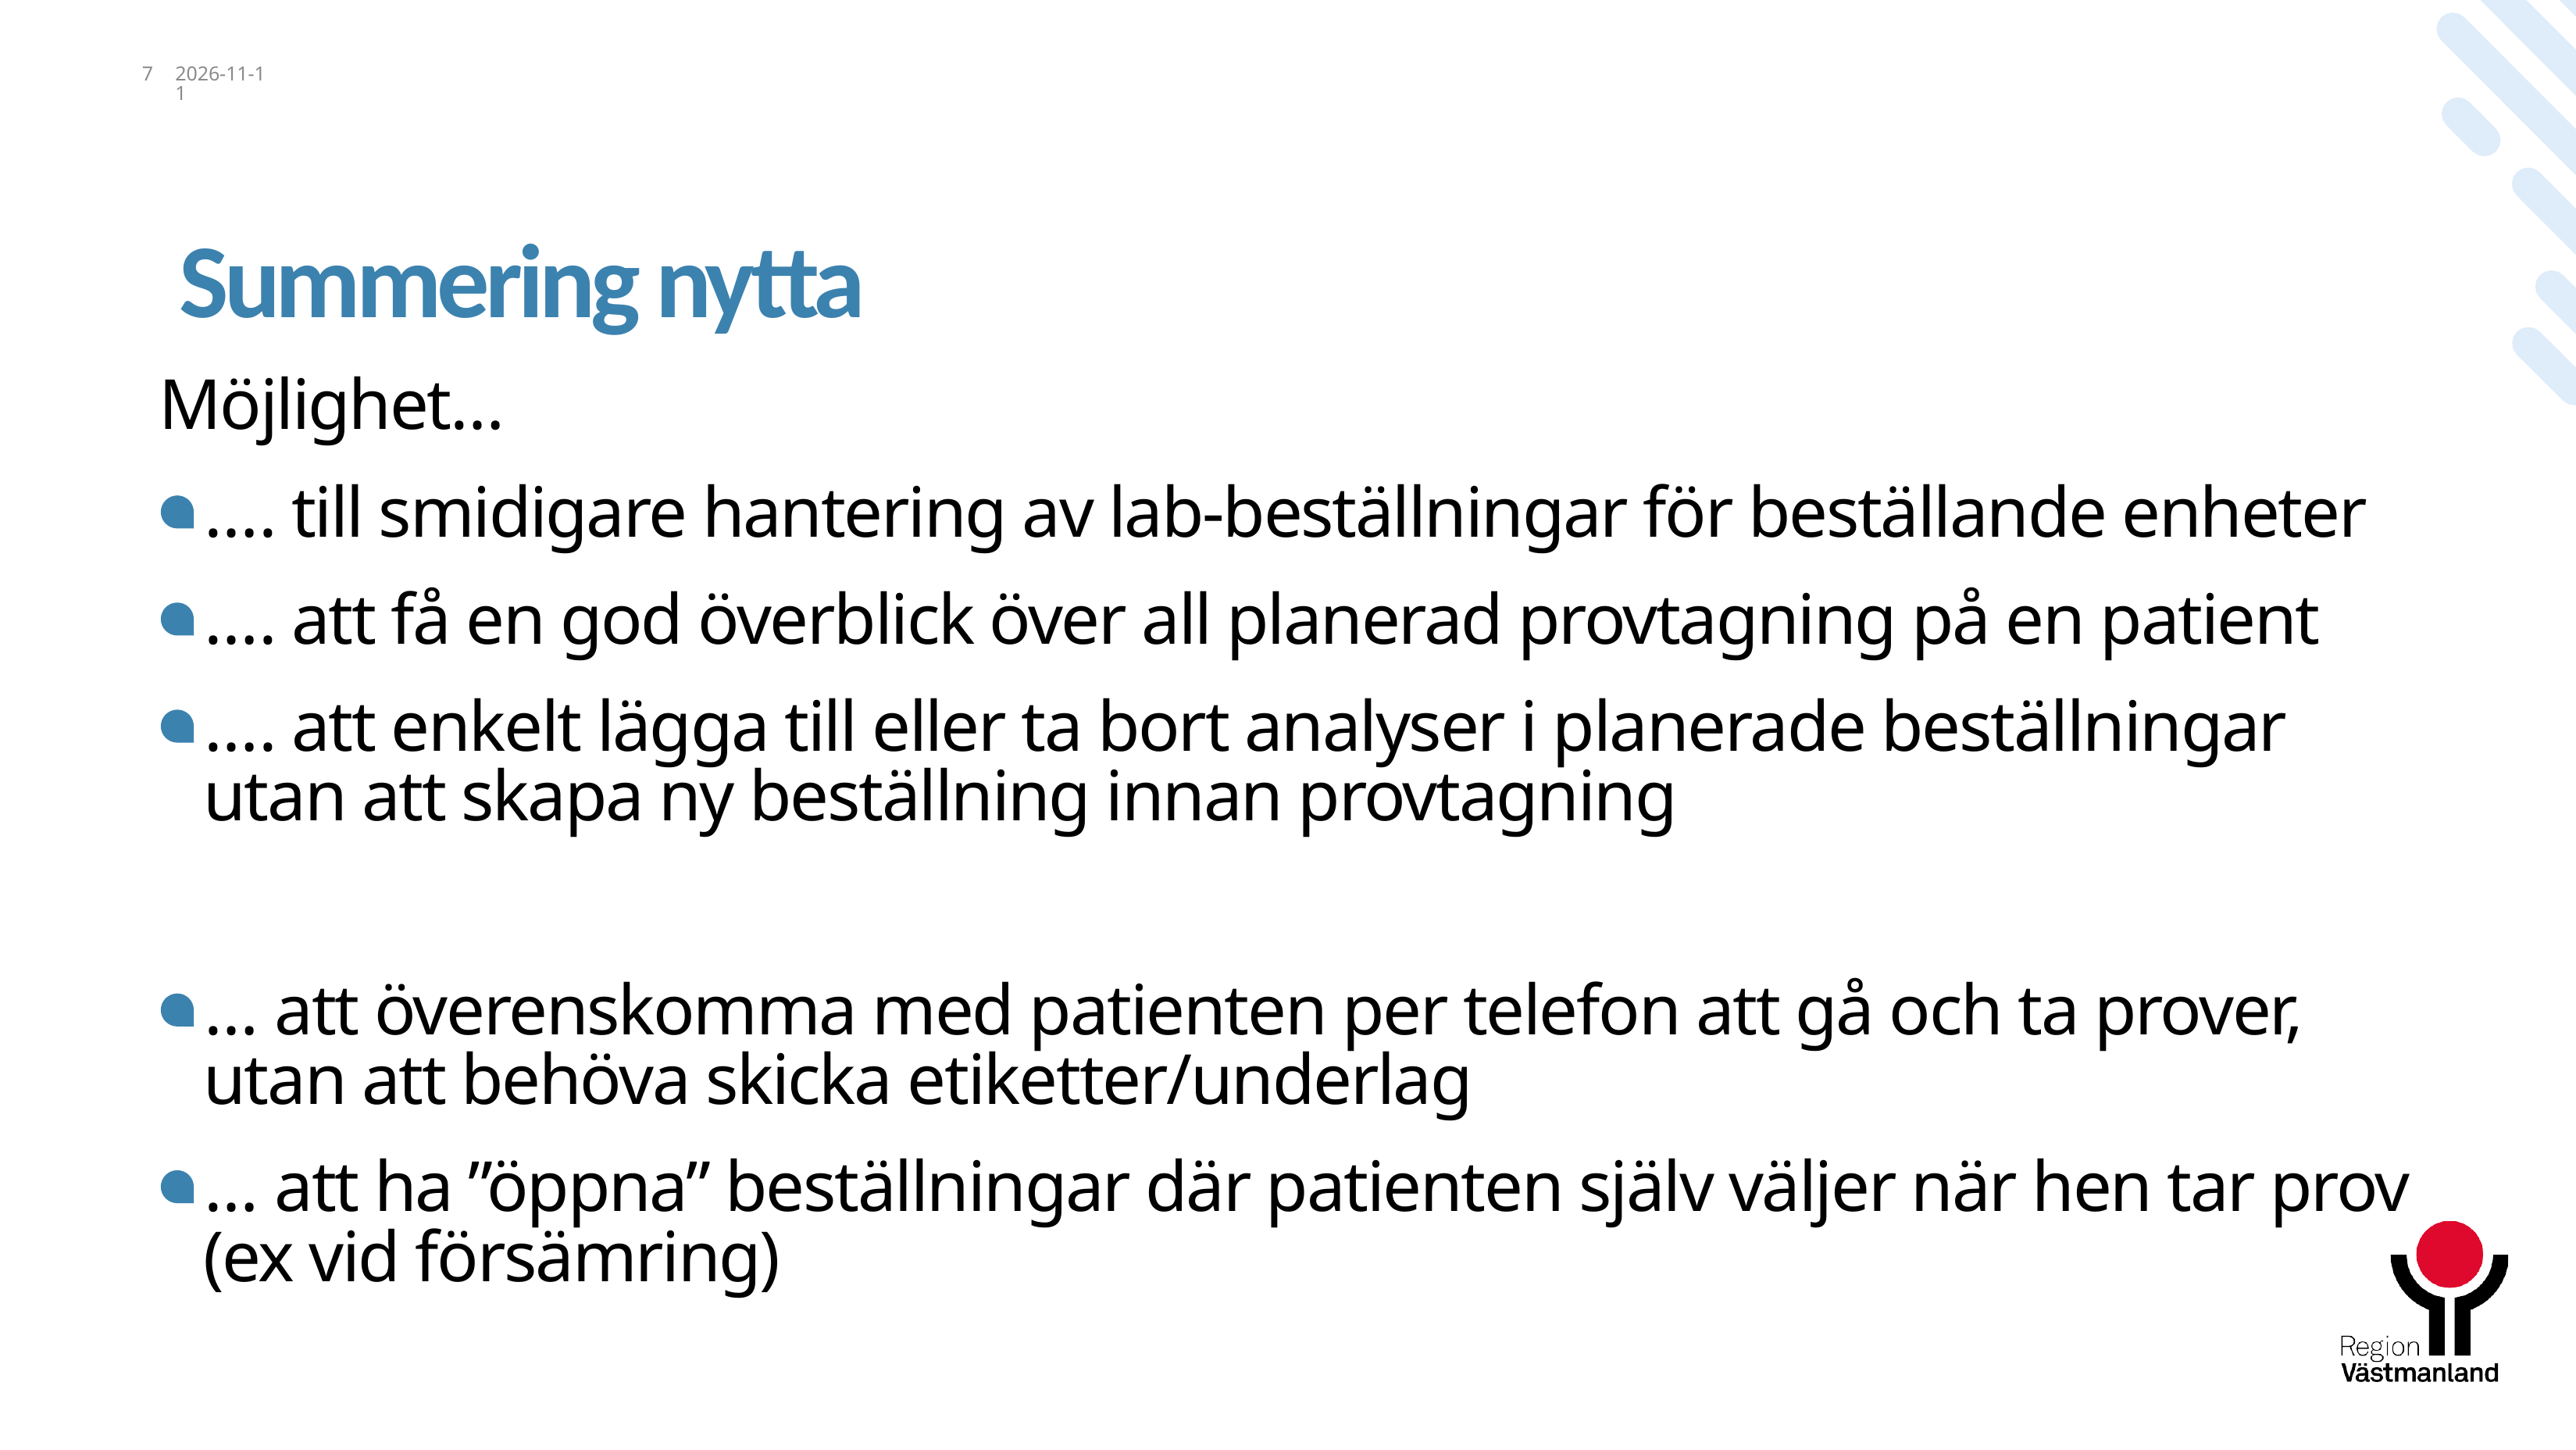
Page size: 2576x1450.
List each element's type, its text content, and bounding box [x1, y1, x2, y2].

list Möjlighet… …. till smidigare hantering av lab-beställningar för beställande enheter …. att få en god överblick över all planerad provtagning på en patient …. att enkelt lägga till eller ta bort analyser i planerade beställningar utan att skapa ny beställning innan provtagning … att överenskomma med patienten per telefon att gå och ta prover, utan att behöva skicka etiketter/underlag … att ha ”öppna” beställningar där patienten själv väljer när hen tar prov (ex vid försämring) [159, 373, 2417, 1309]
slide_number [175, 61, 277, 86]
title Summering nytta [179, 86, 2437, 348]
picture [2341, 1221, 2509, 1382]
slide_number 7 [107, 61, 154, 86]
